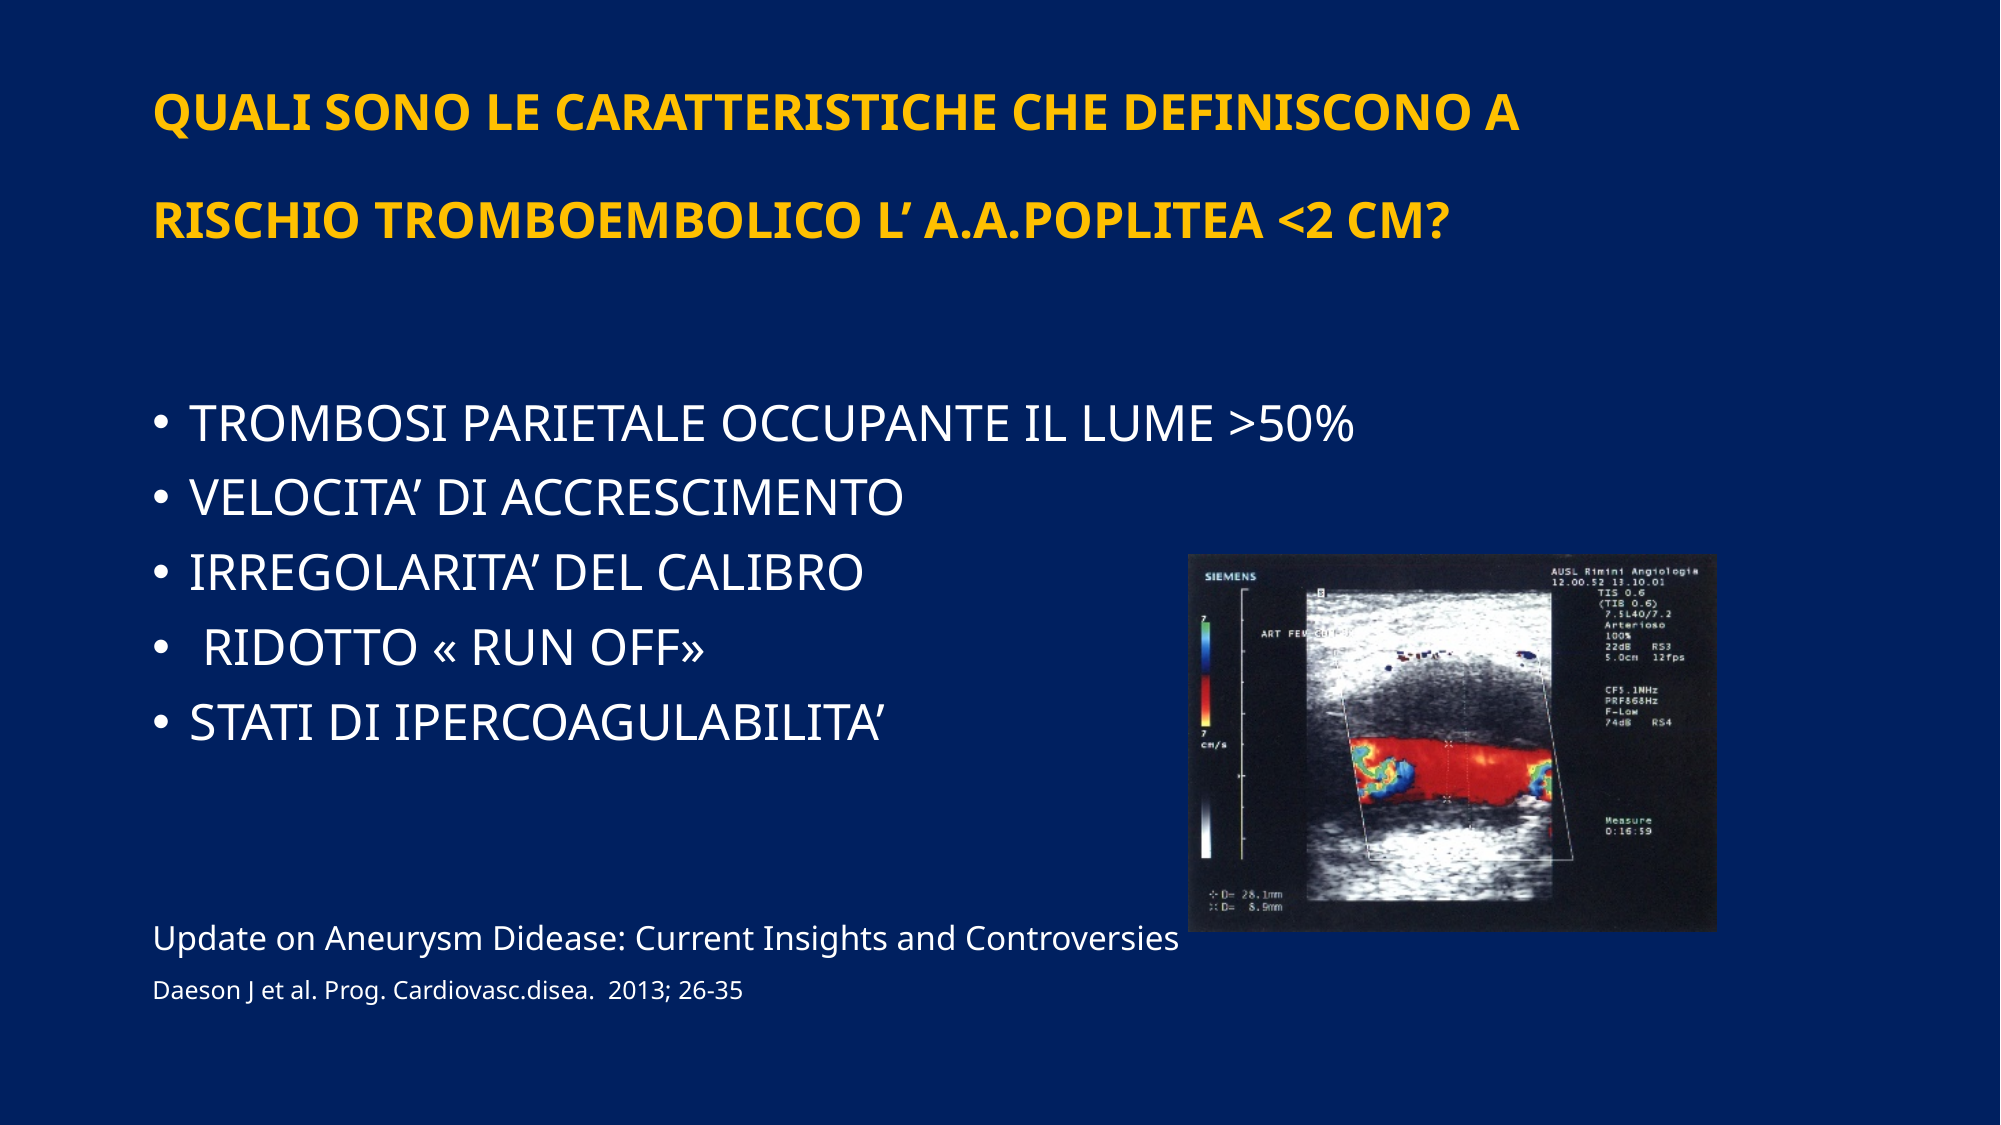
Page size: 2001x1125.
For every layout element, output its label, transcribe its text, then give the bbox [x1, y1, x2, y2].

picture [1188, 554, 1717, 933]
list TROMBOSI PARIETALE OCCUPANTE IL LUME >50% VELOCITA’ DI ACCRESCIMENTO IRREGOLARITA’ DEL CALIBRO RIDOTTO « RUN OFF» STATI DI IPERCOAGULABILITA’ Update on Aneurysm Didease: Current Insights and Controversies Daeson J et al. Prog. Cardiovasc.disea. 2013; 26-35 [137, 299, 1863, 1014]
title QUALI SONO LE CARATTERISTICHE CHE DEFINISCONO A RISCHIO TROMBOEMBOLICO L’ A.A.POPLITEA <2 CM? [137, 59, 1863, 278]
